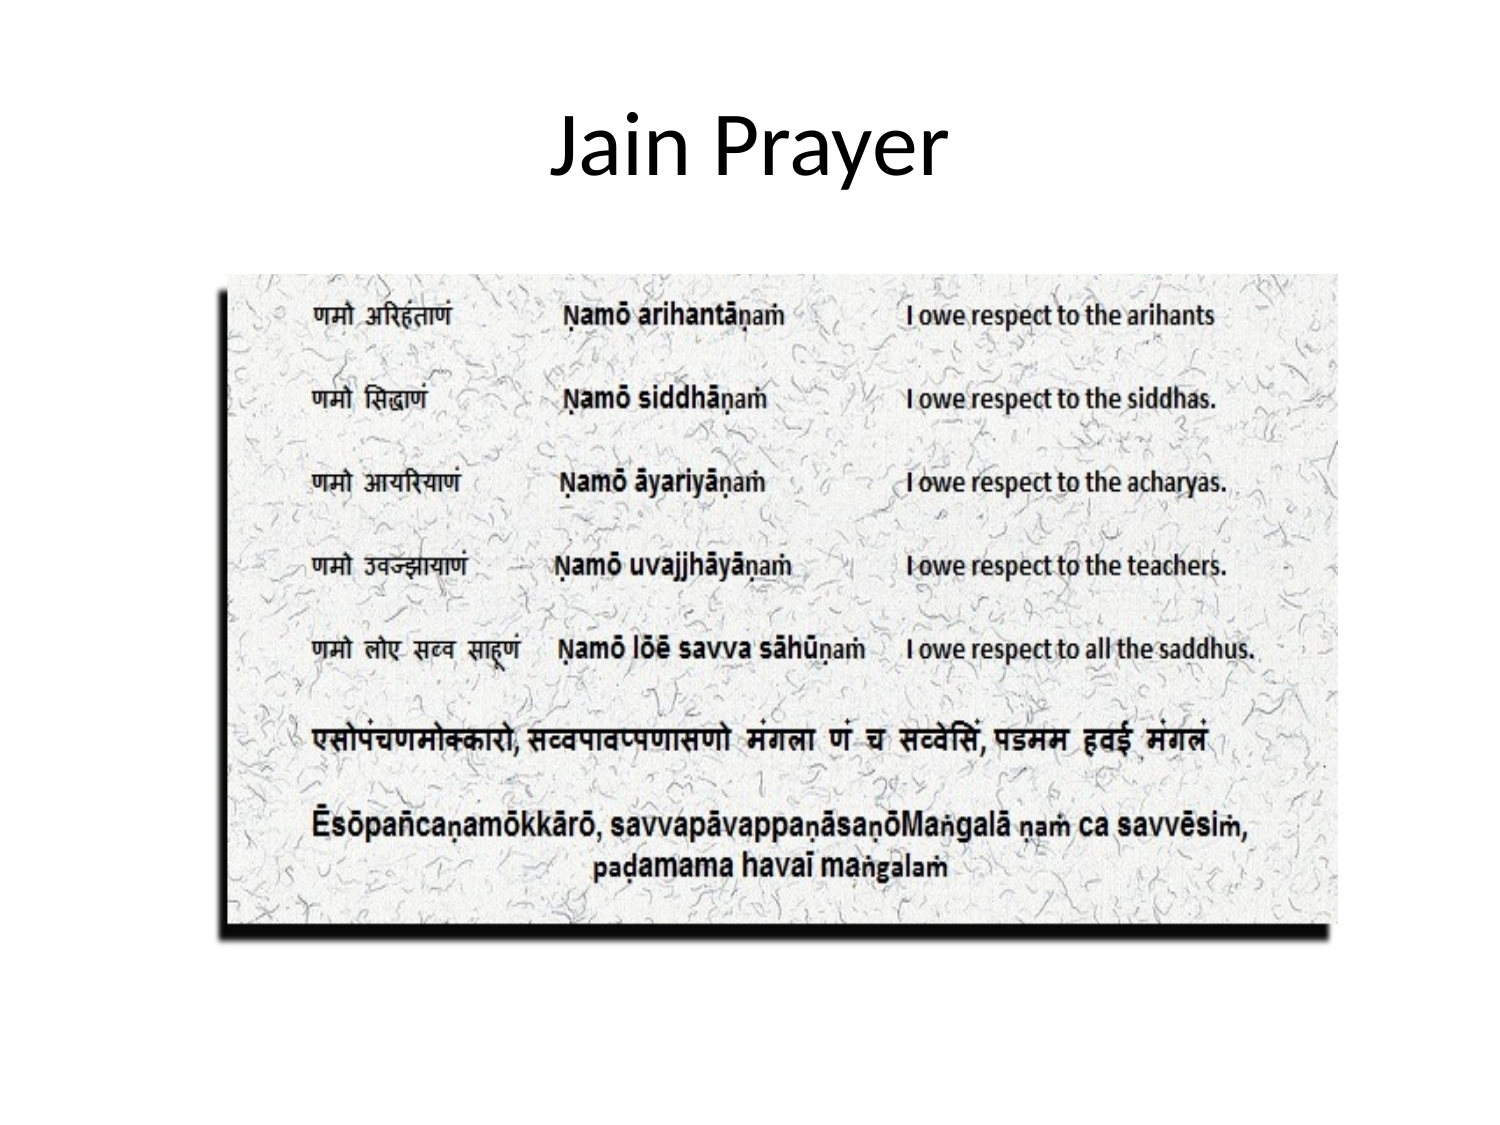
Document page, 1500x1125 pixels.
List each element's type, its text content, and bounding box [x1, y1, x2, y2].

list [212, 274, 1338, 951]
title Jain Prayer [75, 45, 1425, 233]
